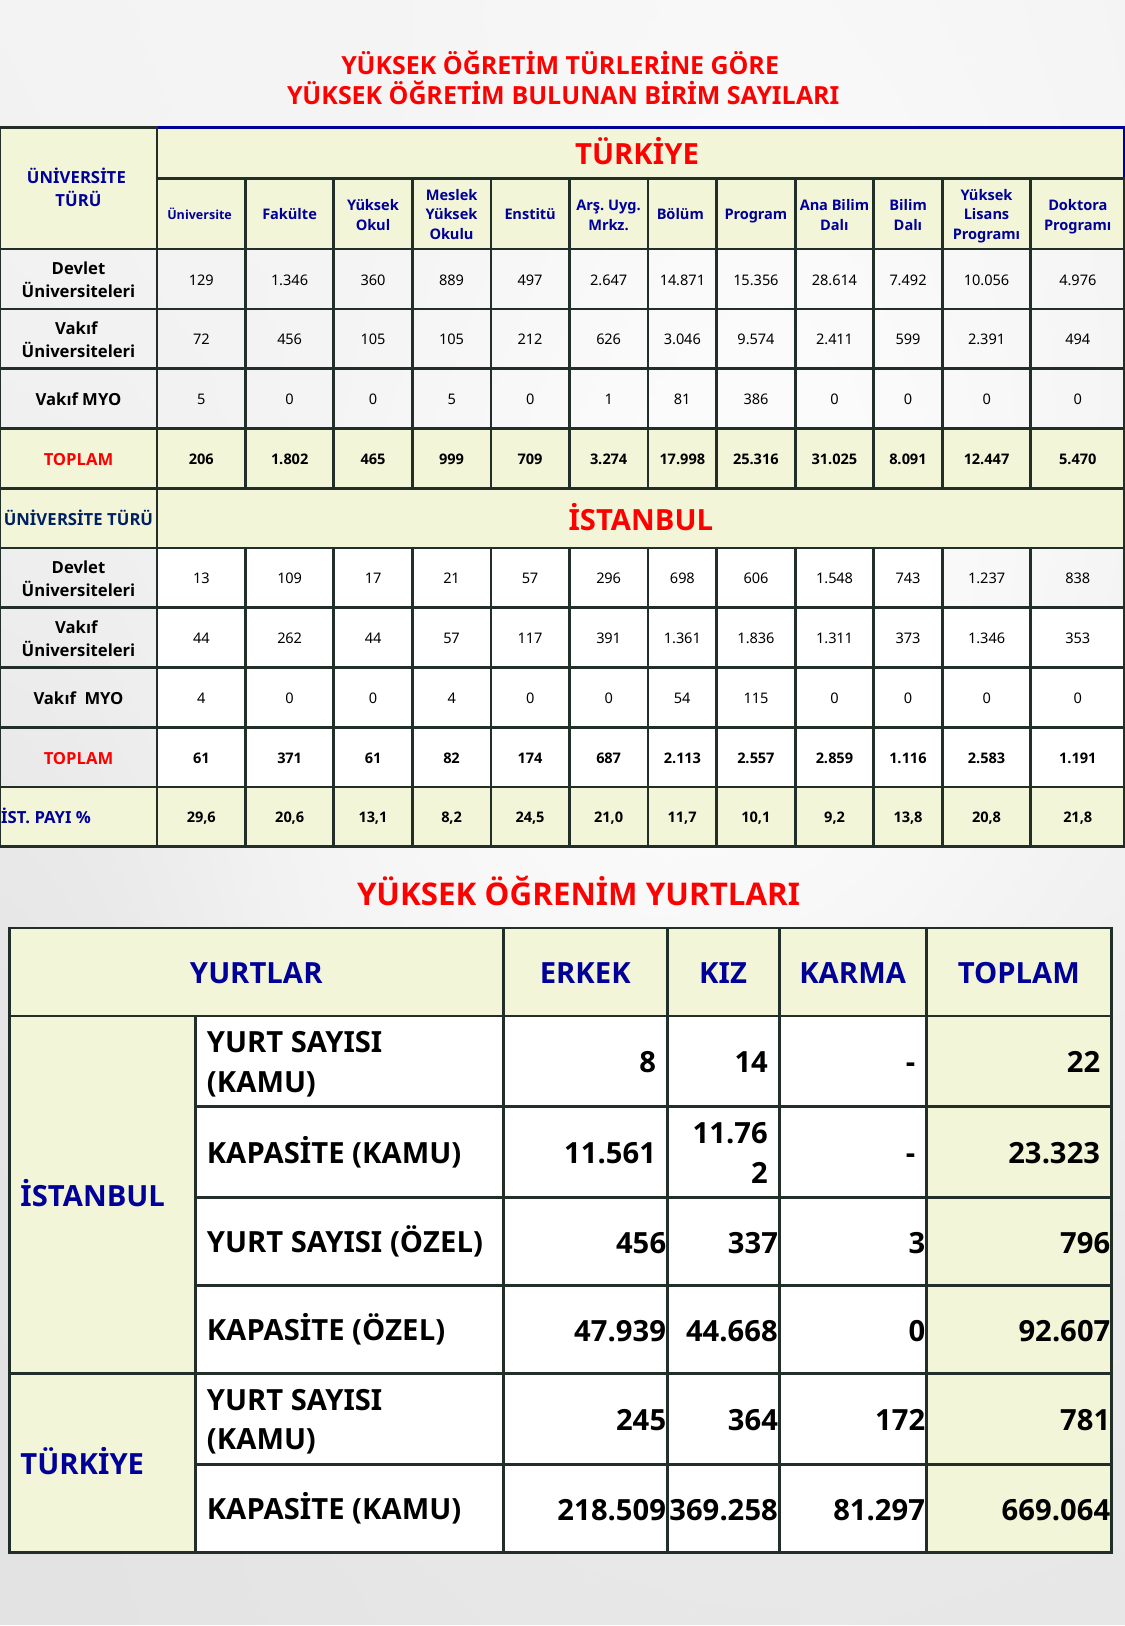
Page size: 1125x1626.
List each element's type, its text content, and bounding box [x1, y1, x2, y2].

table_cell ÜNİVERSİTE TÜRÜ [1, 490, 156, 547]
table_cell 1.836 [718, 609, 794, 666]
table_cell 3 [781, 1199, 925, 1284]
table_cell Yüksek Okul [335, 180, 411, 248]
table_cell 1.237 [944, 549, 1029, 606]
table_cell 796 [928, 1199, 1110, 1284]
table_cell Vakıf MYO [1, 669, 156, 726]
table_cell KAPASİTE (ÖZEL) [197, 1287, 502, 1372]
table_cell 2.391 [944, 310, 1029, 367]
table_cell Doktora Programı [1032, 180, 1123, 248]
table_cell 360 [335, 250, 411, 308]
table_cell 11.762 [669, 1108, 778, 1196]
table_cell 61 [335, 729, 411, 786]
table_cell 606 [718, 549, 794, 606]
table_cell 212 [492, 310, 568, 367]
table_cell 0 [247, 669, 332, 726]
table_cell 5 [414, 370, 490, 427]
table_cell 889 [414, 250, 490, 308]
table_cell 8 [505, 1017, 666, 1105]
table_cell 4 [158, 669, 244, 726]
table_cell 10.056 [944, 250, 1029, 308]
table_cell TOPLAM [1, 430, 156, 487]
table_cell 174 [492, 729, 568, 786]
table_cell İST. PAYI % [1, 788, 156, 845]
table_cell 57 [414, 609, 490, 666]
table_cell 2.557 [718, 729, 794, 786]
table_cell Devlet Üniversiteleri [1, 250, 156, 308]
table_cell 599 [875, 310, 941, 367]
table_cell 369.258 [669, 1466, 778, 1551]
table_cell Meslek Yüksek Okulu [414, 180, 490, 248]
table_cell 20,6 [247, 788, 332, 845]
table_cell 105 [335, 310, 411, 367]
table_cell 44.668 [669, 1287, 778, 1372]
table_cell 456 [505, 1199, 666, 1284]
table_cell 2.859 [797, 729, 872, 786]
table_cell 13 [158, 549, 244, 606]
table_cell 0 [944, 370, 1029, 427]
table_cell Yüksek Lisans Programı [944, 180, 1029, 248]
table_cell 218.509 [505, 1466, 666, 1551]
table_cell 5 [158, 370, 244, 427]
table_cell 0 [247, 370, 332, 427]
table_cell 105 [414, 310, 490, 367]
table_cell 364 [669, 1375, 778, 1463]
table_cell 7.492 [875, 250, 941, 308]
table_cell 23.323 [928, 1108, 1110, 1196]
table_cell 172 [781, 1375, 925, 1463]
table_cell Arş. Uyg. Mrkz. [571, 180, 647, 248]
table_cell 0 [781, 1287, 925, 1372]
table_cell 709 [492, 430, 568, 487]
table_cell 117 [492, 609, 568, 666]
table_cell 20,8 [944, 788, 1029, 845]
table_cell 494 [1032, 310, 1123, 367]
table_cell 353 [1032, 609, 1123, 666]
table_cell 10,1 [718, 788, 794, 845]
table_cell 262 [247, 609, 332, 666]
table_cell 0 [1032, 370, 1123, 427]
table_cell 54 [649, 669, 715, 726]
table_cell YURT SAYISI (KAMU) [197, 1375, 502, 1463]
table_cell KAPASİTE (KAMU) [197, 1466, 502, 1551]
table_cell TOPLAM [1, 729, 156, 786]
table_cell Vakıf Üniversiteleri [1, 609, 156, 666]
table_cell 0 [797, 669, 872, 726]
table_cell 109 [247, 549, 332, 606]
table_cell Vakıf Üniversiteleri [1, 310, 156, 367]
table_cell 781 [928, 1375, 1110, 1463]
table_cell Bilim Dalı [875, 180, 941, 248]
table_header YURTLAR [11, 929, 502, 1015]
table_cell 3.274 [571, 430, 647, 487]
table_header ÜNİVERSİTE TÜRÜ [1, 129, 156, 248]
table_cell 1.802 [247, 430, 332, 487]
table_cell 8.091 [875, 430, 941, 487]
table_cell Devlet Üniversiteleri [1, 549, 156, 606]
table_cell 1.548 [797, 549, 872, 606]
table_cell 31.025 [797, 430, 872, 487]
table_cell 8,2 [414, 788, 490, 845]
table_header TÜRKİYE [158, 129, 1123, 177]
table_cell YURT SAYISI (ÖZEL) [197, 1199, 502, 1284]
table_cell 13,8 [875, 788, 941, 845]
table_cell Vakıf MYO [1, 370, 156, 427]
table_cell Fakülte [247, 180, 332, 248]
table_cell 838 [1032, 549, 1123, 606]
table_cell 21 [414, 549, 490, 606]
table_cell 9.574 [718, 310, 794, 367]
table_cell 47.939 [505, 1287, 666, 1372]
table_cell İSTANBUL [11, 1017, 194, 1372]
table_cell 0 [335, 669, 411, 726]
table_cell 44 [335, 609, 411, 666]
table_cell - [781, 1108, 925, 1196]
table_cell Program [718, 180, 794, 248]
table_cell 999 [414, 430, 490, 487]
table_cell 25.316 [718, 430, 794, 487]
table_cell - [781, 1017, 925, 1105]
table_cell 1.361 [649, 609, 715, 666]
table_cell 0 [875, 370, 941, 427]
table_cell 13,1 [335, 788, 411, 845]
table_cell 28.614 [797, 250, 872, 308]
table_cell 2.647 [571, 250, 647, 308]
table_cell 2.411 [797, 310, 872, 367]
table_cell 371 [247, 729, 332, 786]
table_cell 456 [247, 310, 332, 367]
table_cell 337 [669, 1199, 778, 1284]
table_cell 626 [571, 310, 647, 367]
table_cell 82 [414, 729, 490, 786]
table_cell YURT SAYISI (KAMU) [197, 1017, 502, 1105]
table_cell 4 [414, 669, 490, 726]
table_cell 0 [571, 669, 647, 726]
table_cell 391 [571, 609, 647, 666]
table_cell 0 [335, 370, 411, 427]
table_cell 0 [797, 370, 872, 427]
table_cell Ana Bilim Dalı [797, 180, 872, 248]
table_cell 24,5 [492, 788, 568, 845]
table_cell 4.976 [1032, 250, 1123, 308]
table_cell 206 [158, 430, 244, 487]
table_cell 11,7 [649, 788, 715, 845]
table_cell 296 [571, 549, 647, 606]
table_cell 0 [944, 669, 1029, 726]
table_cell İSTANBUL [158, 490, 1123, 547]
table_cell 22 [928, 1017, 1110, 1105]
table_cell 245 [505, 1375, 666, 1463]
table_cell 5.470 [1032, 430, 1123, 487]
table_header TOPLAM [928, 929, 1110, 1015]
table_cell 57 [492, 549, 568, 606]
table_cell 1.346 [247, 250, 332, 308]
table_cell 743 [875, 549, 941, 606]
table_cell 11.561 [505, 1108, 666, 1196]
table_cell 21,0 [571, 788, 647, 845]
table_cell KAPASİTE (KAMU) [197, 1108, 502, 1196]
table_cell 1 [571, 370, 647, 427]
title YÜKSEK ÖĞRETİM TÜRLERİNE GÖRE YÜKSEK ÖĞRETİM BULUNAN BİRİM SAYILARI [53, 0, 1074, 126]
table_cell 72 [158, 310, 244, 367]
table_cell 0 [1032, 669, 1123, 726]
table_cell 0 [492, 370, 568, 427]
table_cell 14.871 [649, 250, 715, 308]
table_cell 2.113 [649, 729, 715, 786]
table_cell 2.583 [944, 729, 1029, 786]
text_box YÜKSEK ÖĞRENİM YURTLARI [0, 856, 1125, 928]
table_header KARMA [781, 929, 925, 1015]
table_cell 29,6 [158, 788, 244, 845]
table_cell 698 [649, 549, 715, 606]
table_cell 81 [649, 370, 715, 427]
table_cell Üniversite [158, 180, 244, 248]
table_cell 17.998 [649, 430, 715, 487]
table_cell TÜRKİYE [11, 1375, 194, 1551]
table_cell 129 [158, 250, 244, 308]
table_cell 0 [875, 669, 941, 726]
table_header KIZ [669, 929, 778, 1015]
table_cell 3.046 [649, 310, 715, 367]
table_cell 1.191 [1032, 729, 1123, 786]
table_cell 386 [718, 370, 794, 427]
table_cell 669.064 [928, 1466, 1110, 1551]
table_cell 17 [335, 549, 411, 606]
table_cell 21,8 [1032, 788, 1123, 845]
table_cell 12.447 [944, 430, 1029, 487]
table_cell 9,2 [797, 788, 872, 845]
table_cell 81.297 [781, 1466, 925, 1551]
table_cell Bölüm [649, 180, 715, 248]
table_cell 1.346 [944, 609, 1029, 666]
table_cell 1.116 [875, 729, 941, 786]
table_header ERKEK [505, 929, 666, 1015]
table_cell 1.311 [797, 609, 872, 666]
table_cell 373 [875, 609, 941, 666]
table_cell 92.607 [928, 1287, 1110, 1372]
table_cell 44 [158, 609, 244, 666]
table_cell 14 [669, 1017, 778, 1105]
table_cell 687 [571, 729, 647, 786]
table_cell 115 [718, 669, 794, 726]
table_cell 15.356 [718, 250, 794, 308]
table_cell 465 [335, 430, 411, 487]
table_cell Enstitü [492, 180, 568, 248]
table_cell 497 [492, 250, 568, 308]
table_cell 61 [158, 729, 244, 786]
table_cell 0 [492, 669, 568, 726]
